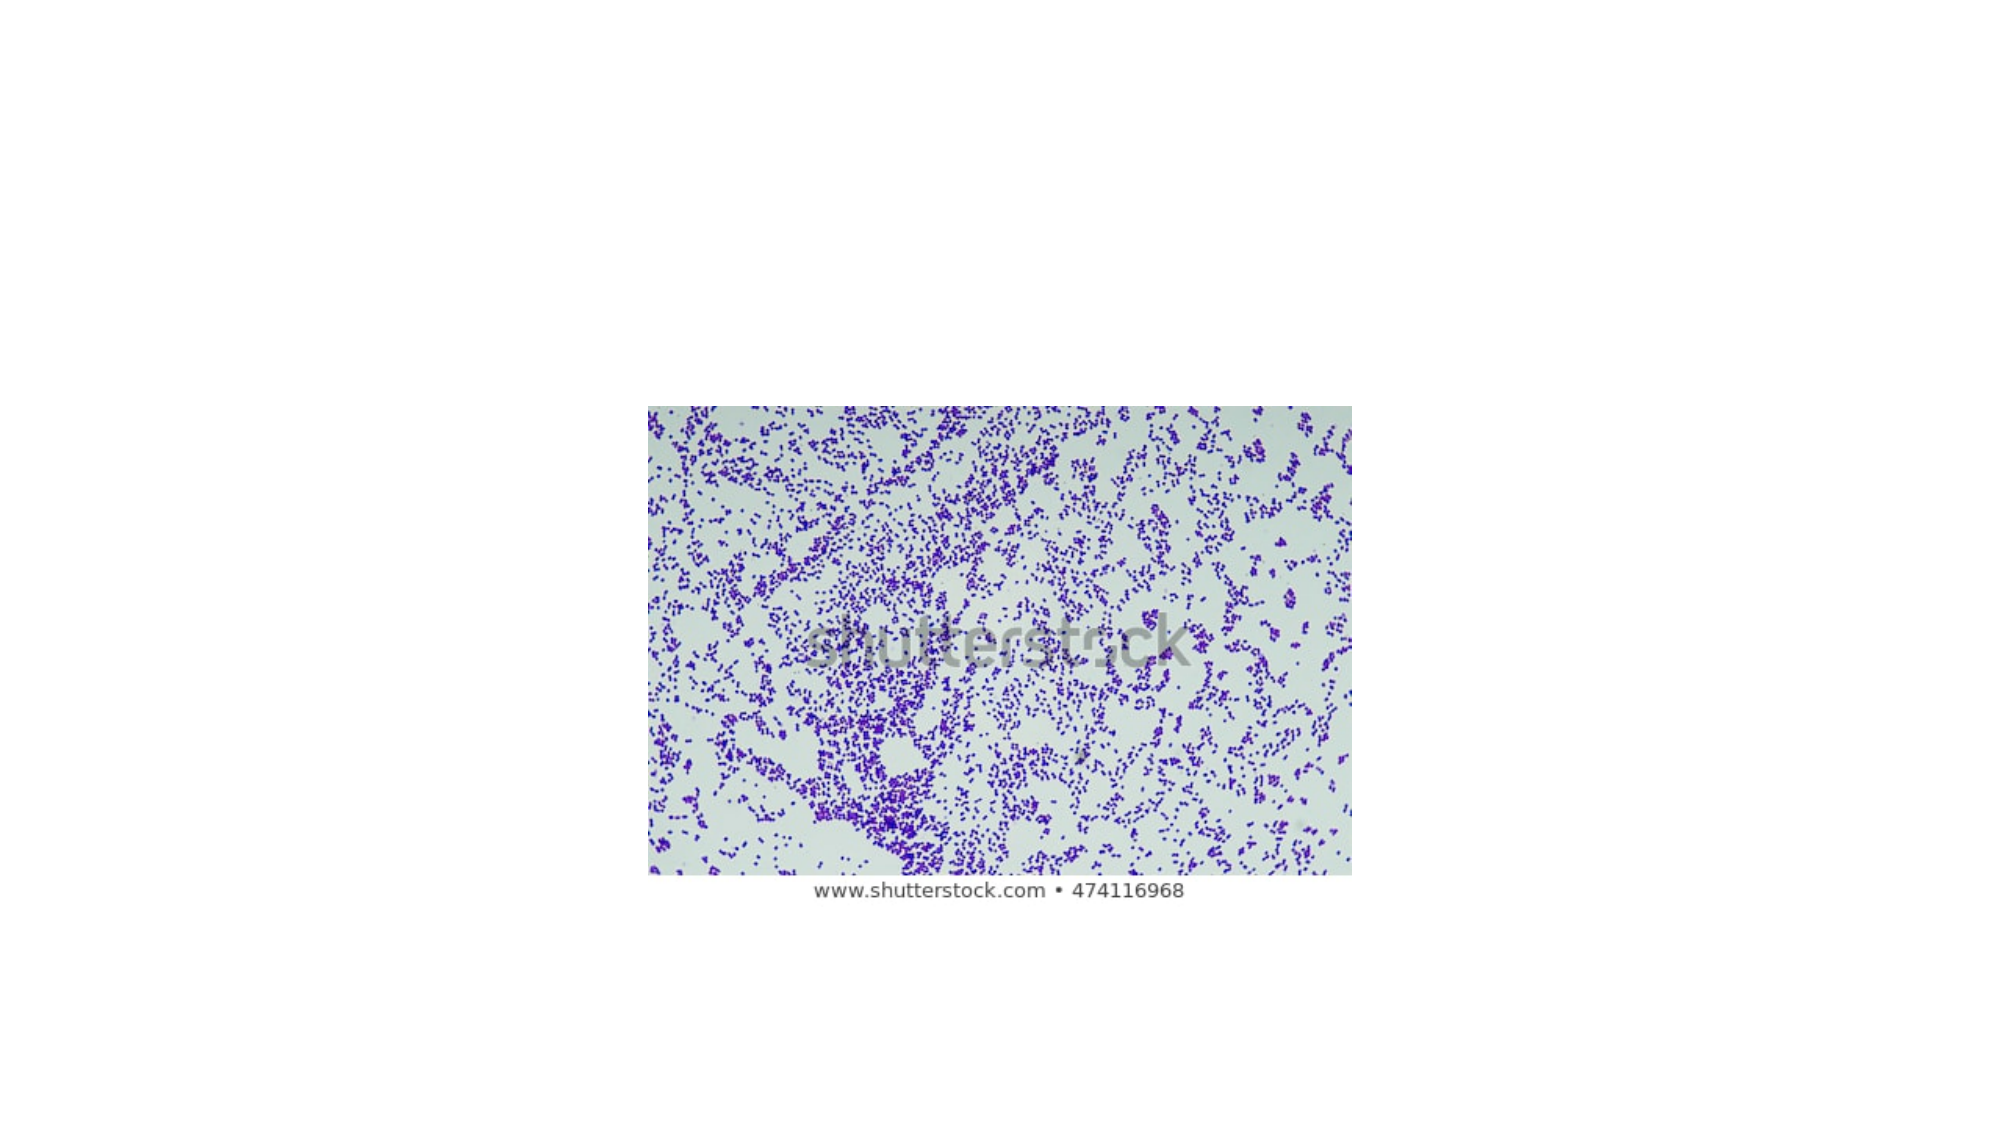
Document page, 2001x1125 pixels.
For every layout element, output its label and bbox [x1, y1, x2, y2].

list [648, 406, 1352, 907]
